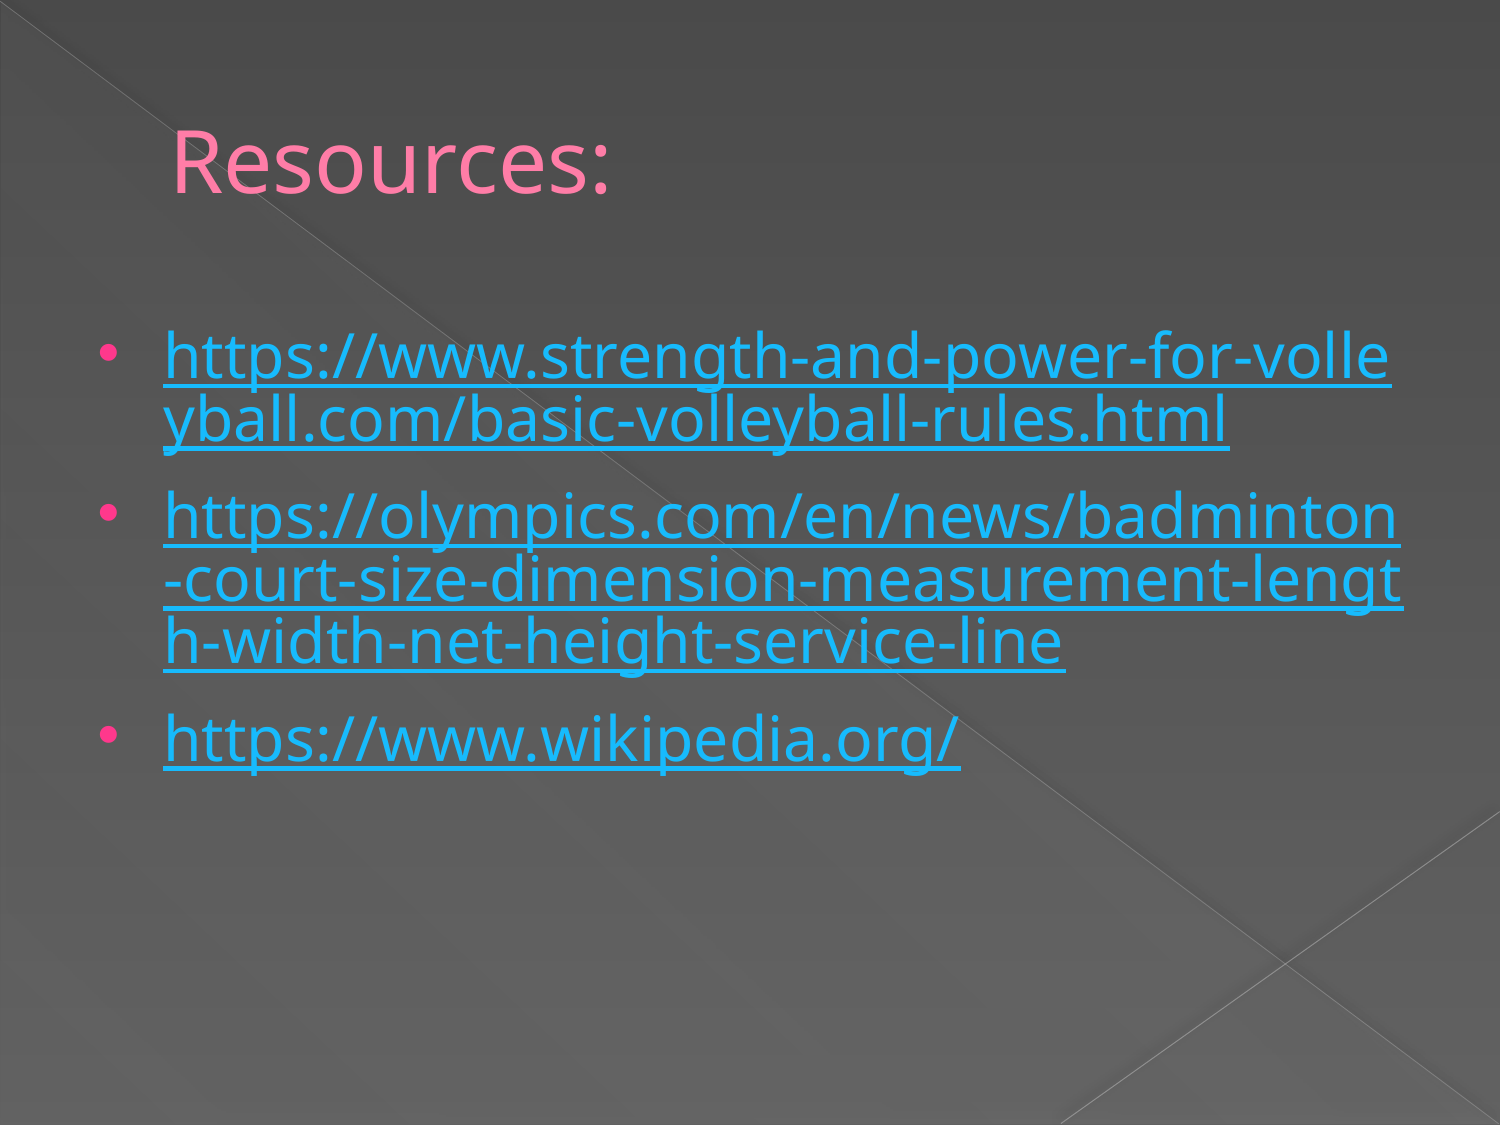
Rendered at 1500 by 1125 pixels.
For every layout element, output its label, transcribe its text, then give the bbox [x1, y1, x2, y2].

title Resources: [75, 43, 1425, 274]
list https://www.strength-and-power-for-volleyball.com/basic-volleyball-rules.html https://olympics.com/en/news/badminton-court-size-dimension-measurement-length-width-net-height-service-line https://www.wikipedia.org/ [75, 308, 1425, 1059]
